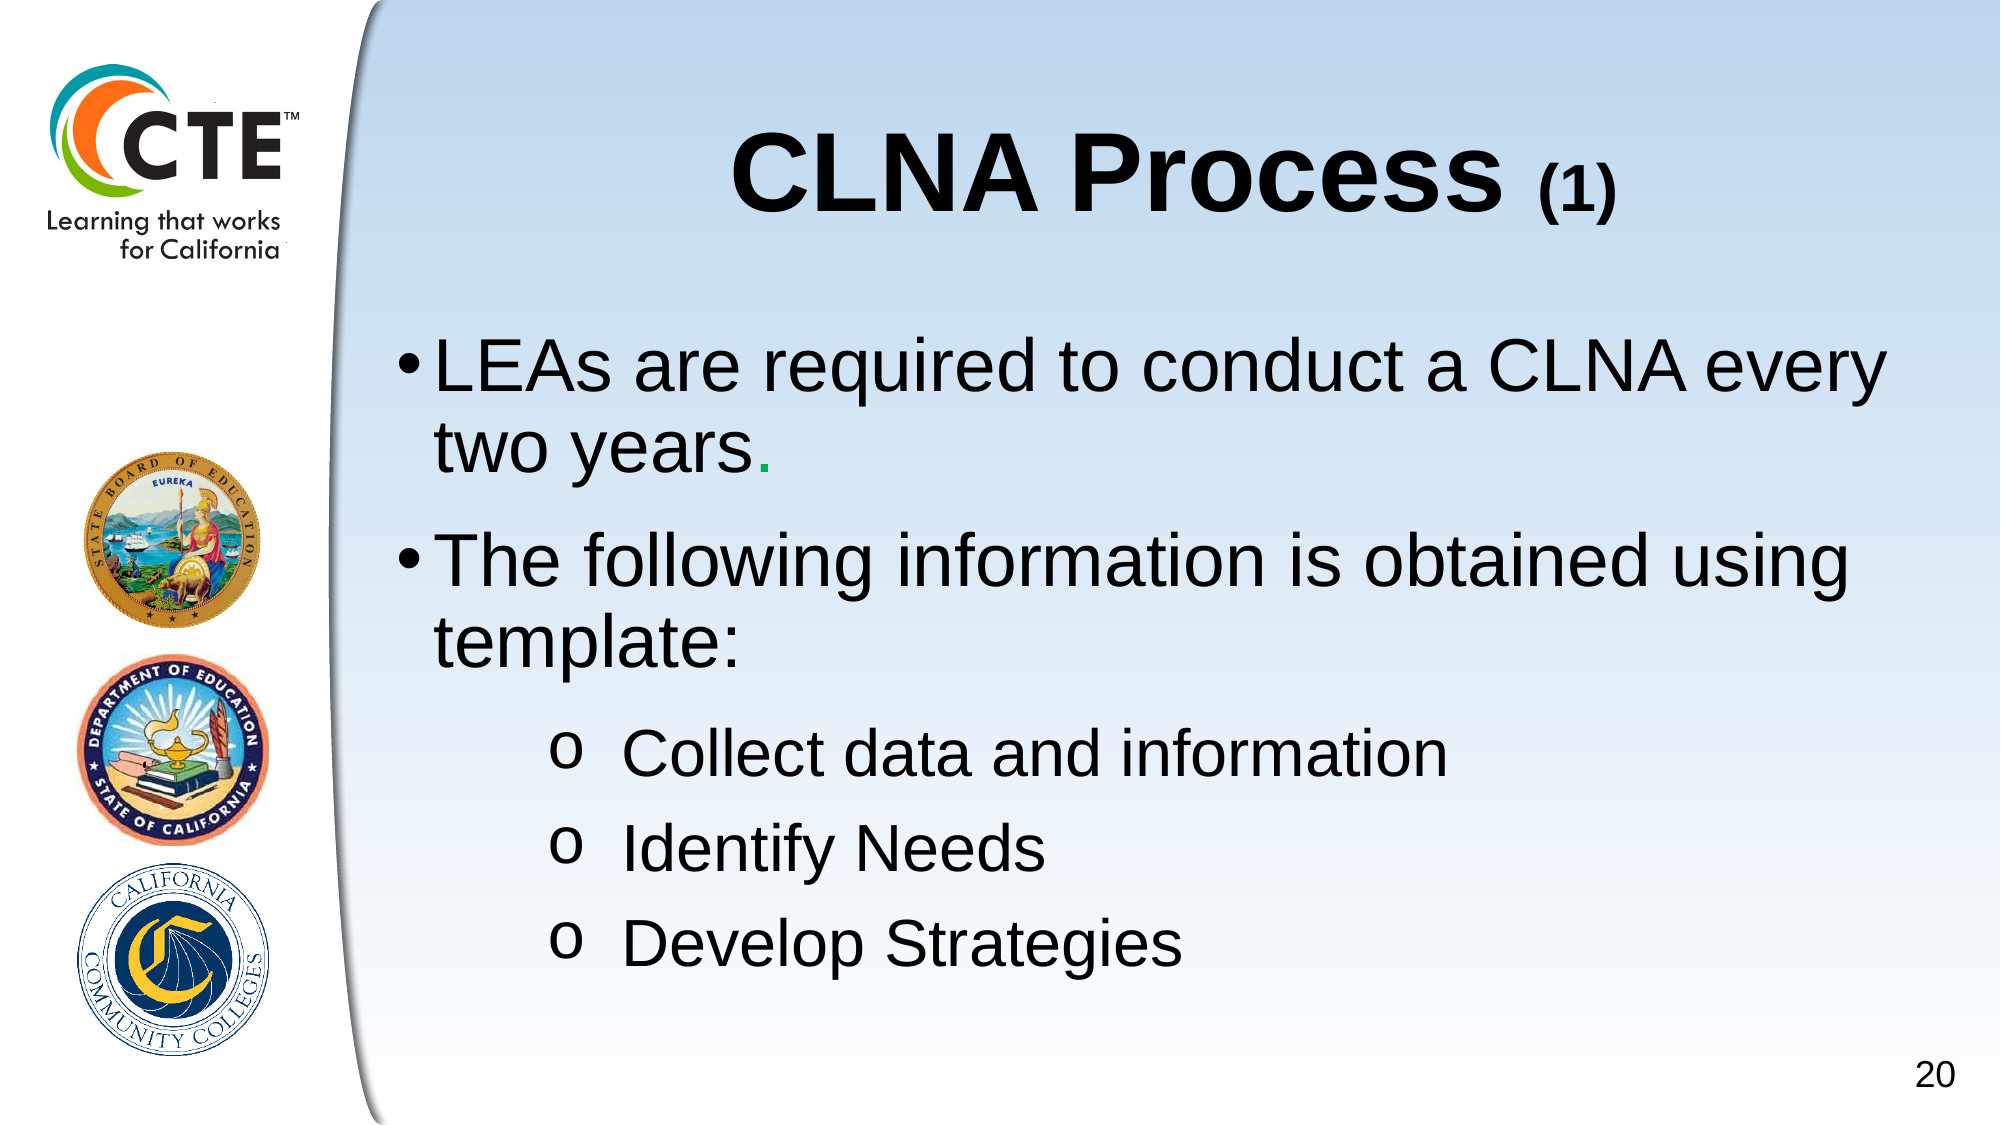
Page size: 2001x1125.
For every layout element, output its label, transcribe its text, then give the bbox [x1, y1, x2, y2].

title CLNA Process (1) [381, 59, 1968, 291]
picture [77, 654, 269, 846]
picture [77, 863, 269, 1056]
picture [48, 64, 299, 259]
list LEAs are required to conduct a CLNA every two years. The following information is obtained using template: Collect data and information Identify Needs Develop Strategies [381, 319, 1968, 1014]
picture [77, 445, 269, 637]
